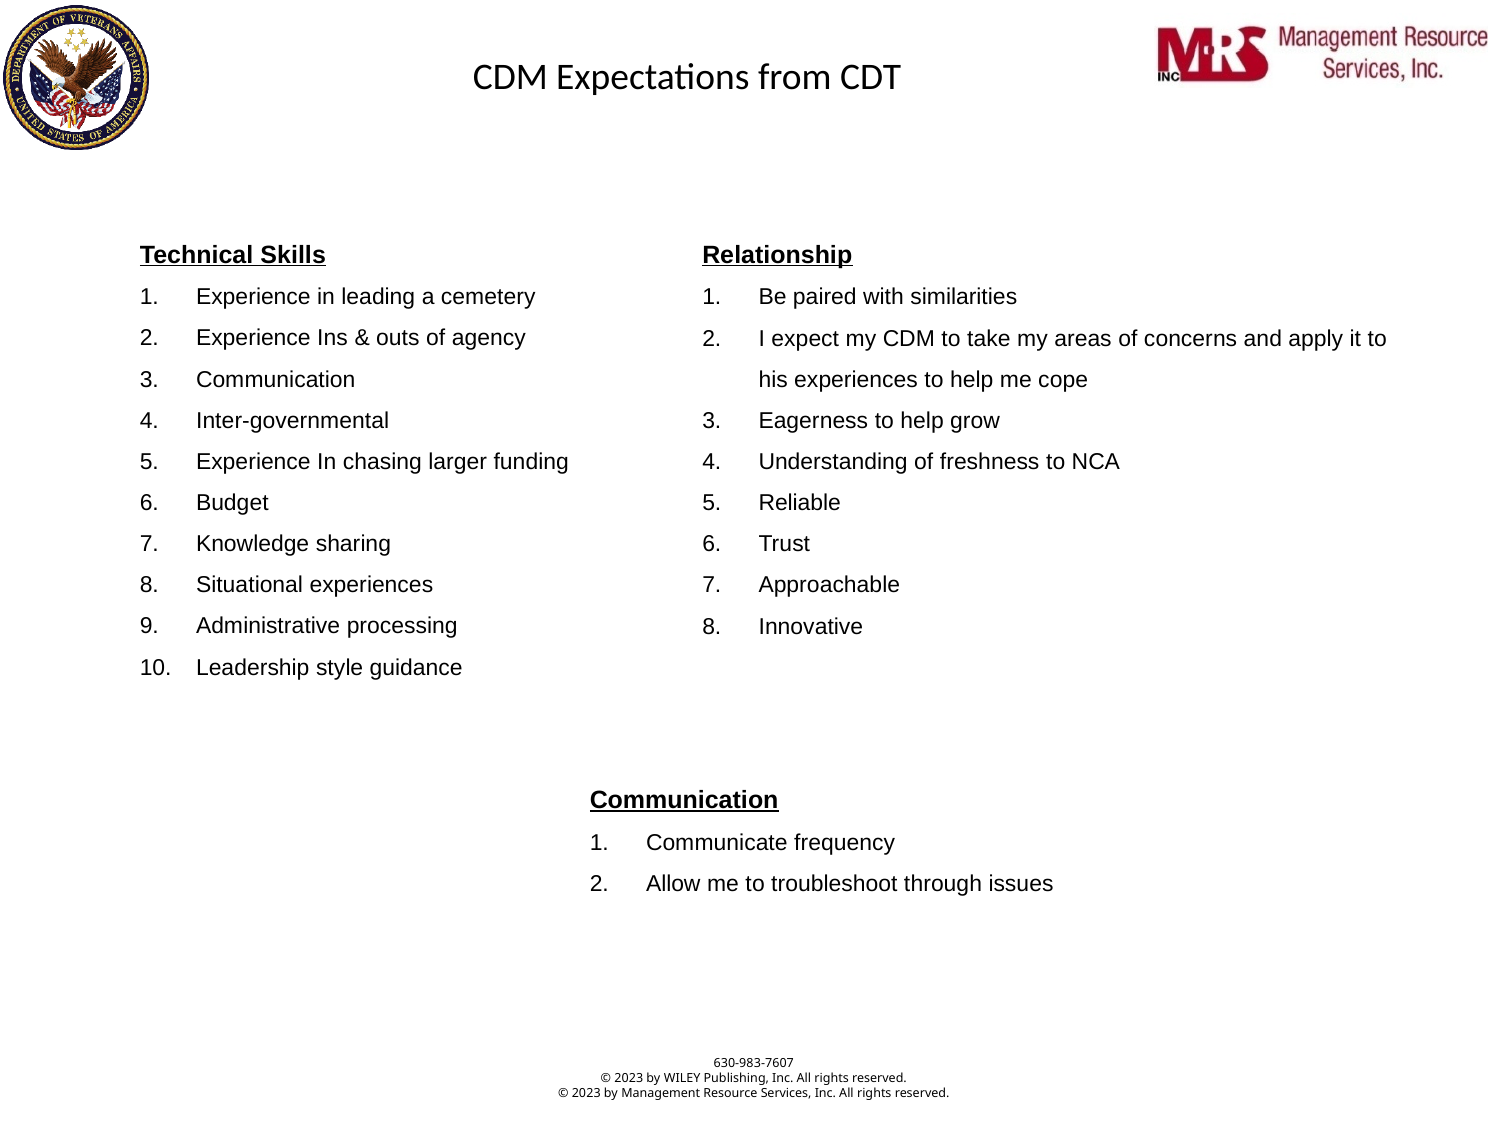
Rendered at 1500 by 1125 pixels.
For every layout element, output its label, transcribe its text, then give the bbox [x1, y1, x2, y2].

text_box Relationship Be paired with similarities I expect my CDM to take my areas of concerns and apply it to his experiences to help me cope Eagerness to help grow Understanding of freshness to NCA Reliable Trust Approachable Innovative [688, 215, 1438, 646]
text_box CDM Expectations from CDT [458, 44, 917, 105]
picture [1154, 13, 1488, 88]
picture [3, 5, 149, 150]
text_box Communication Communicate frequency Allow me to troubleshoot through issues [575, 761, 1125, 904]
text_box Technical Skills Experience in leading a cemetery Experience Ins & outs of agency Communication Inter-governmental Experience In chasing larger funding Budget Knowledge sharing Situational experiences Administrative processing Leadership style guidance [125, 215, 688, 688]
